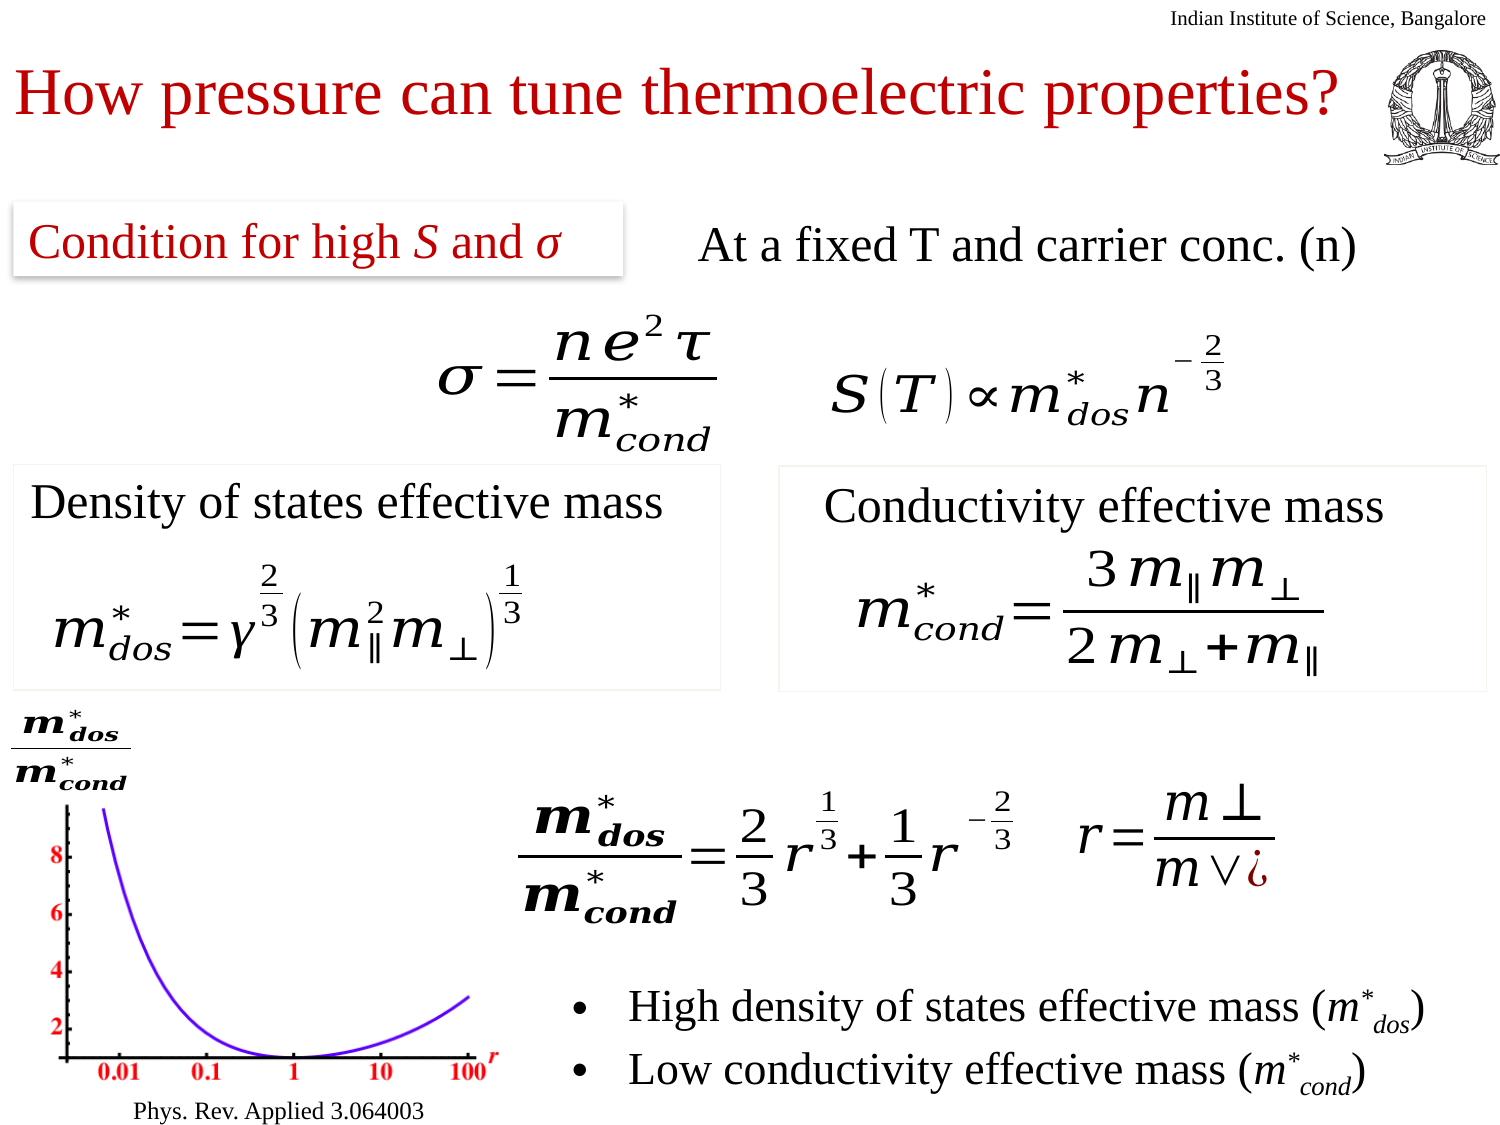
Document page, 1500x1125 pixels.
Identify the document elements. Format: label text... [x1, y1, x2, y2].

text_box Phys. Rev. Applied 3.064003 [118, 1098, 440, 1125]
text_box High density of states effective mass (m*dos) Low conductivity effective mass (m*cond) [557, 968, 1500, 1109]
text_box [779, 466, 1487, 692]
text_box At a fixed T and carrier conc. (n) [682, 204, 1373, 279]
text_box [8, 702, 513, 1090]
text_box Indian Institute of Science, Bangalore [1155, 0, 1500, 38]
text_box Condition for high S and σ [13, 201, 624, 277]
picture [1382, 50, 1500, 165]
text_box [13, 464, 721, 691]
text_box How pressure can tune thermoelectric properties? [0, 40, 1358, 135]
